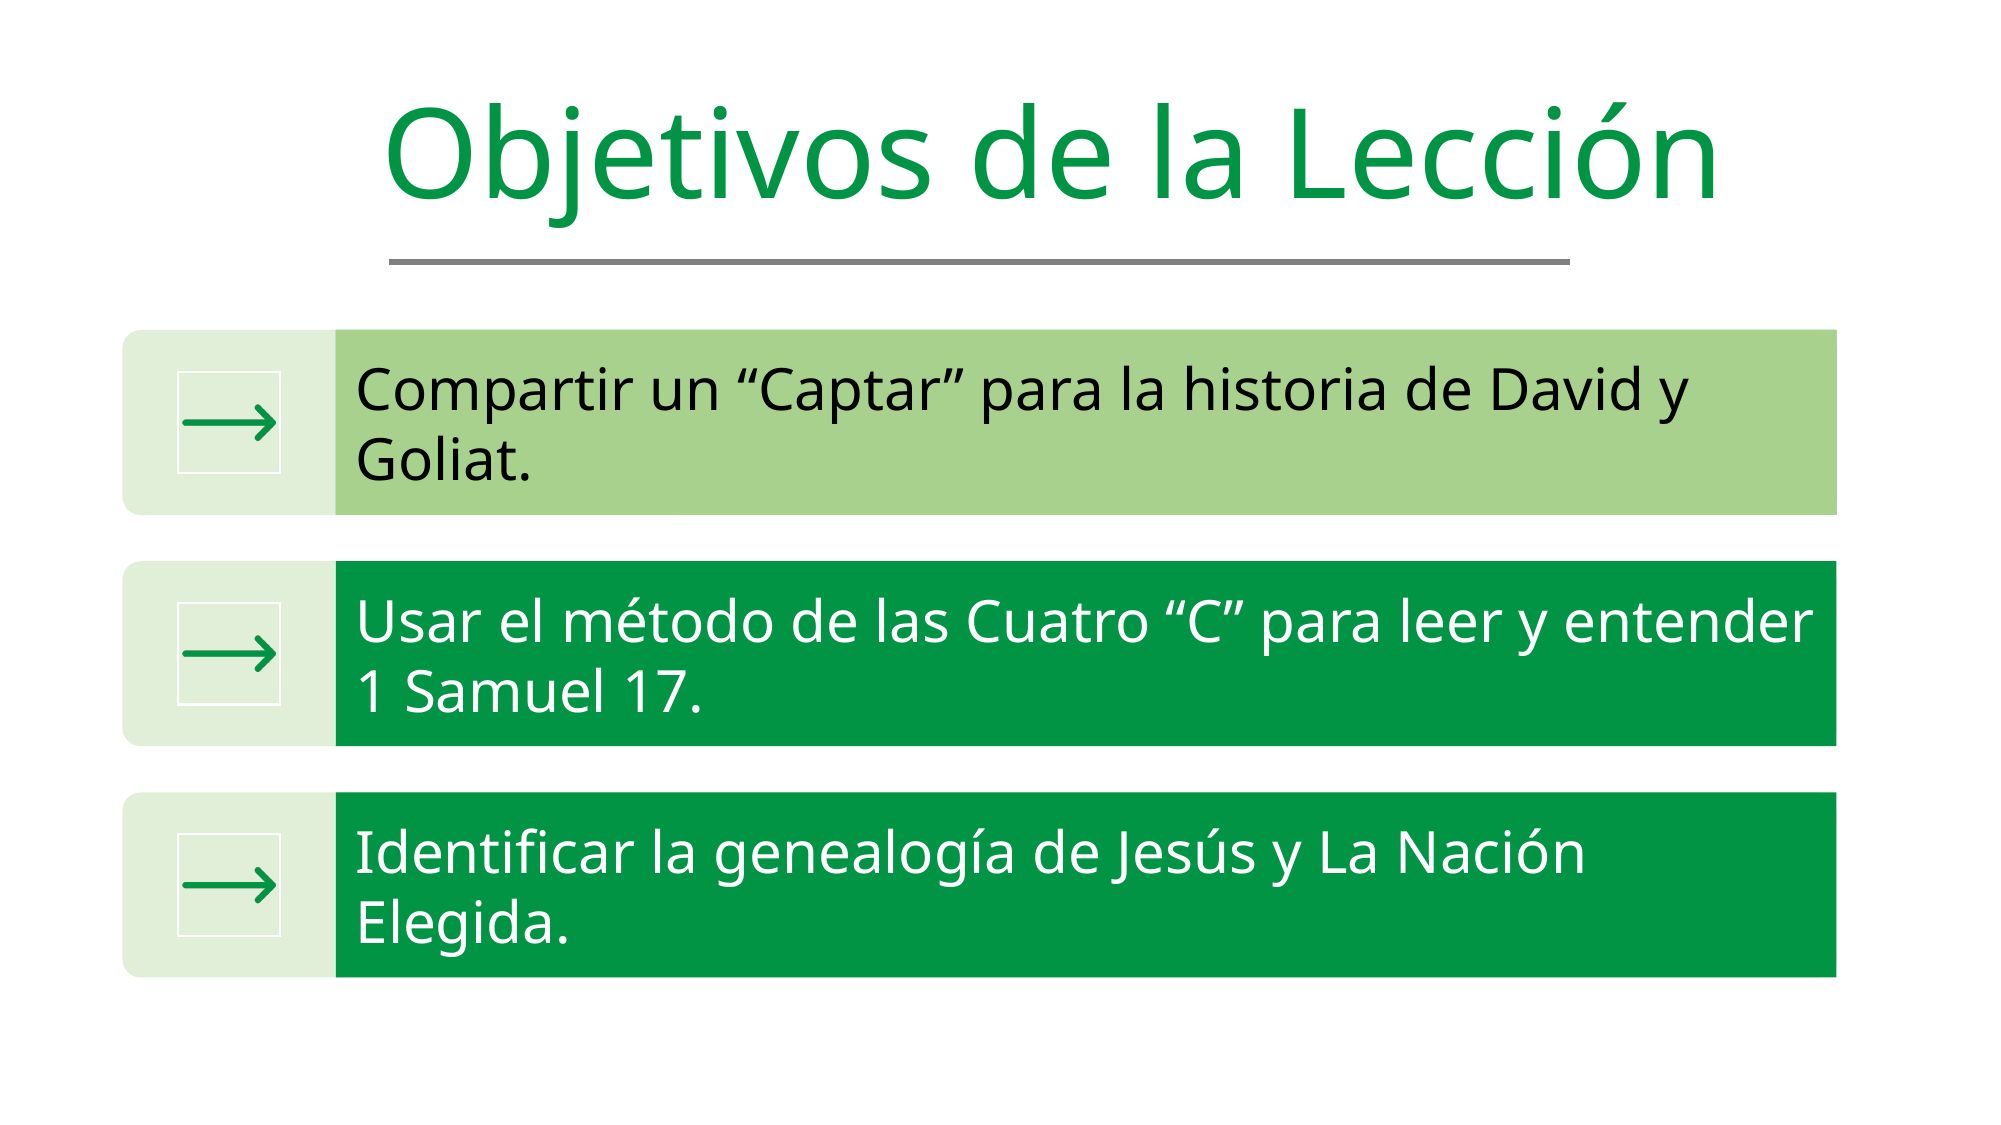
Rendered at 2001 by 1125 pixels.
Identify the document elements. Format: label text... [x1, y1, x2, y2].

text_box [122, 329, 1837, 978]
text_box Objetivos de la Lección [366, 66, 1837, 232]
